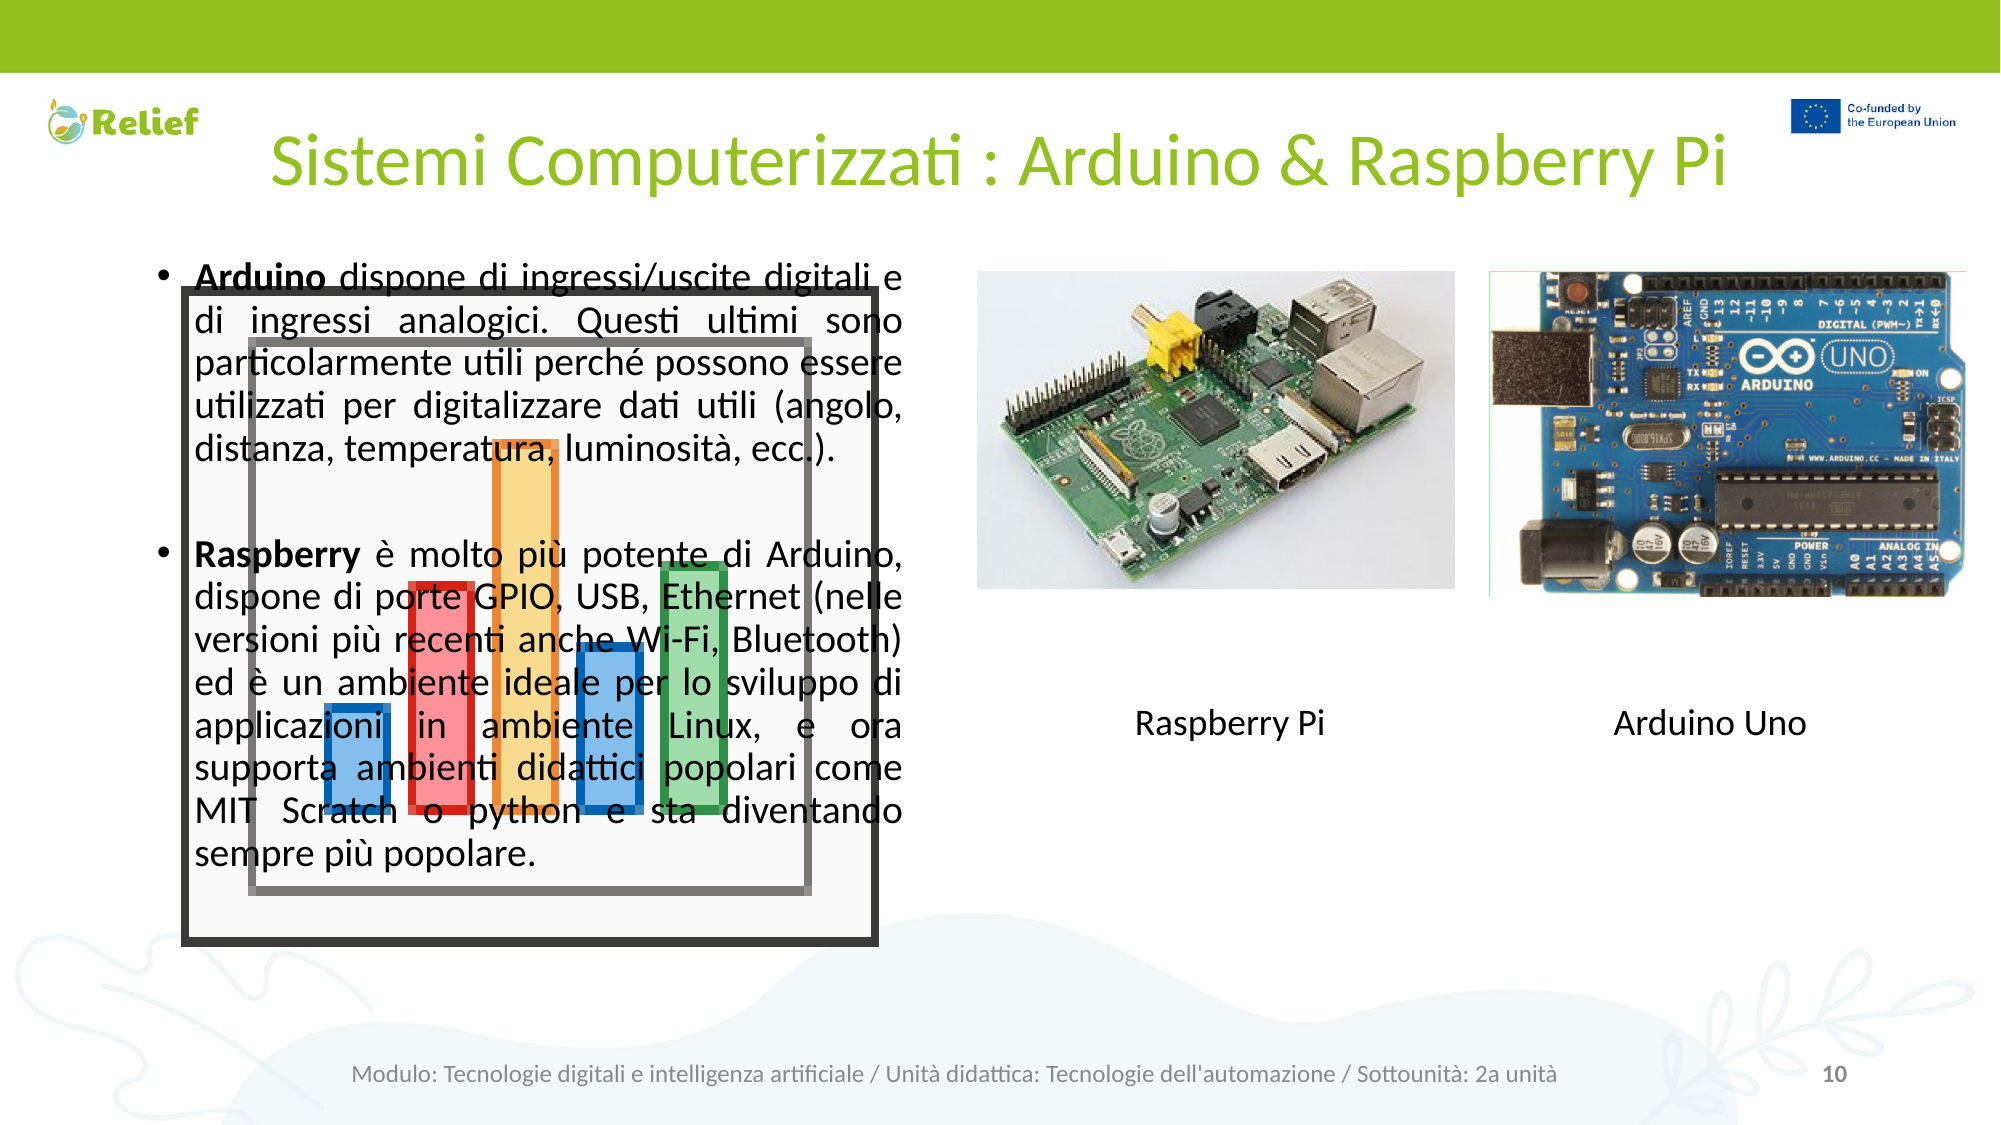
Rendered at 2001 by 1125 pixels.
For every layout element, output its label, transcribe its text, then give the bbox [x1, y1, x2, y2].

text_box Arduino dispone di ingressi/uscite digitali e di ingressi analogici. Questi ultimi sono particolarmente utili perché possono essere utilizzati per digitalizzare dati utili (angolo, distanza, temperatura, luminosità, ecc.). Raspberry è molto più potente di Arduino, dispone di porte GPIO, USB, Ethernet (nelle versioni più recenti anche Wi-Fi, Bluetooth) ed è un ambiente ideale per lo sviluppo di applicazioni in ambiente Linux, e ora supporta ambienti didattici popolari come MIT Scratch o python e sta diventando sempre più popolare. [156, 256, 905, 978]
text_box Raspberry Pi Arduino Uno [987, 649, 1956, 792]
picture [0, 0, 2001, 1125]
slide_number ‹#› [1787, 1042, 1863, 1103]
title Sistemi Computerizzati : Arduino & Raspberry Pi [137, 111, 1863, 211]
footer Modulo: Tecnologie digitali e intelligenza artificiale / Unità didattica: Tecnologie dell'automazione / Sottounità: 2a unità [137, 1023, 1775, 1122]
